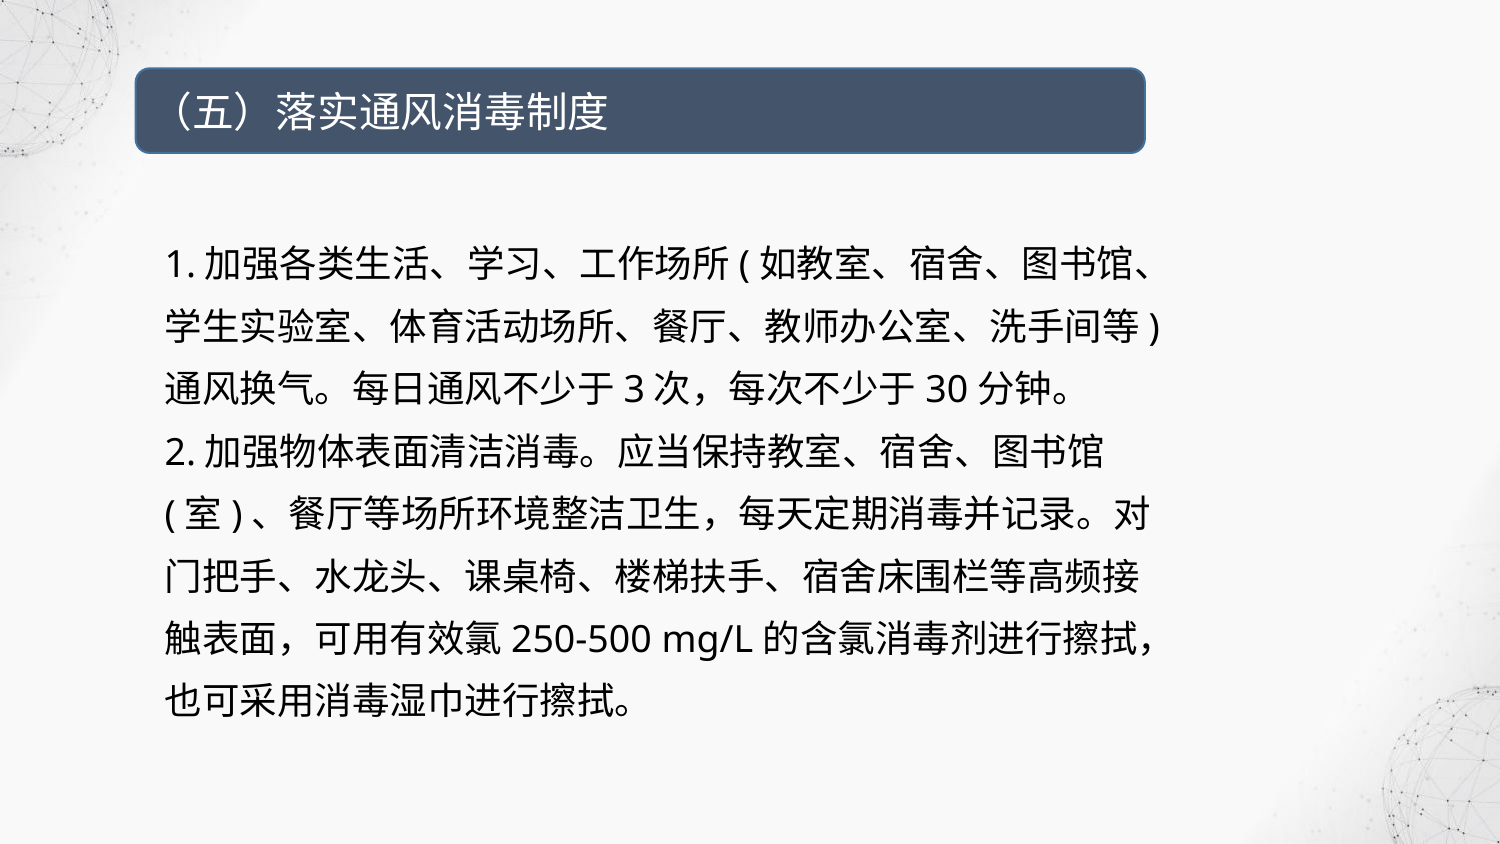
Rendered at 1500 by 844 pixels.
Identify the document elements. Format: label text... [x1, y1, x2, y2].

text_box （五）落实通风消毒制度 [135, 78, 950, 143]
picture [0, 0, 1500, 844]
text_box 1.加强各类生活、学习、工作场所(如教室、宿舍、图书馆、学生实验室、体育活动场所、餐厅、教师办公室、洗手间等)通风换气。每日通风不少于3次，每次不少于30分钟。 2.加强物体表面清洁消毒。应当保持教室、宿舍、图书馆(室)、餐厅等场所环境整洁卫生，每天定期消毒并记录。对门把手、水龙头、课桌椅、楼梯扶手、宿舍床围栏等高频接触表面，可用有效氯250-500 mg/L的含氯消毒剂进行擦拭，也可采用消毒湿巾进行擦拭。 [149, 215, 1177, 730]
text_box [134, 67, 1146, 154]
